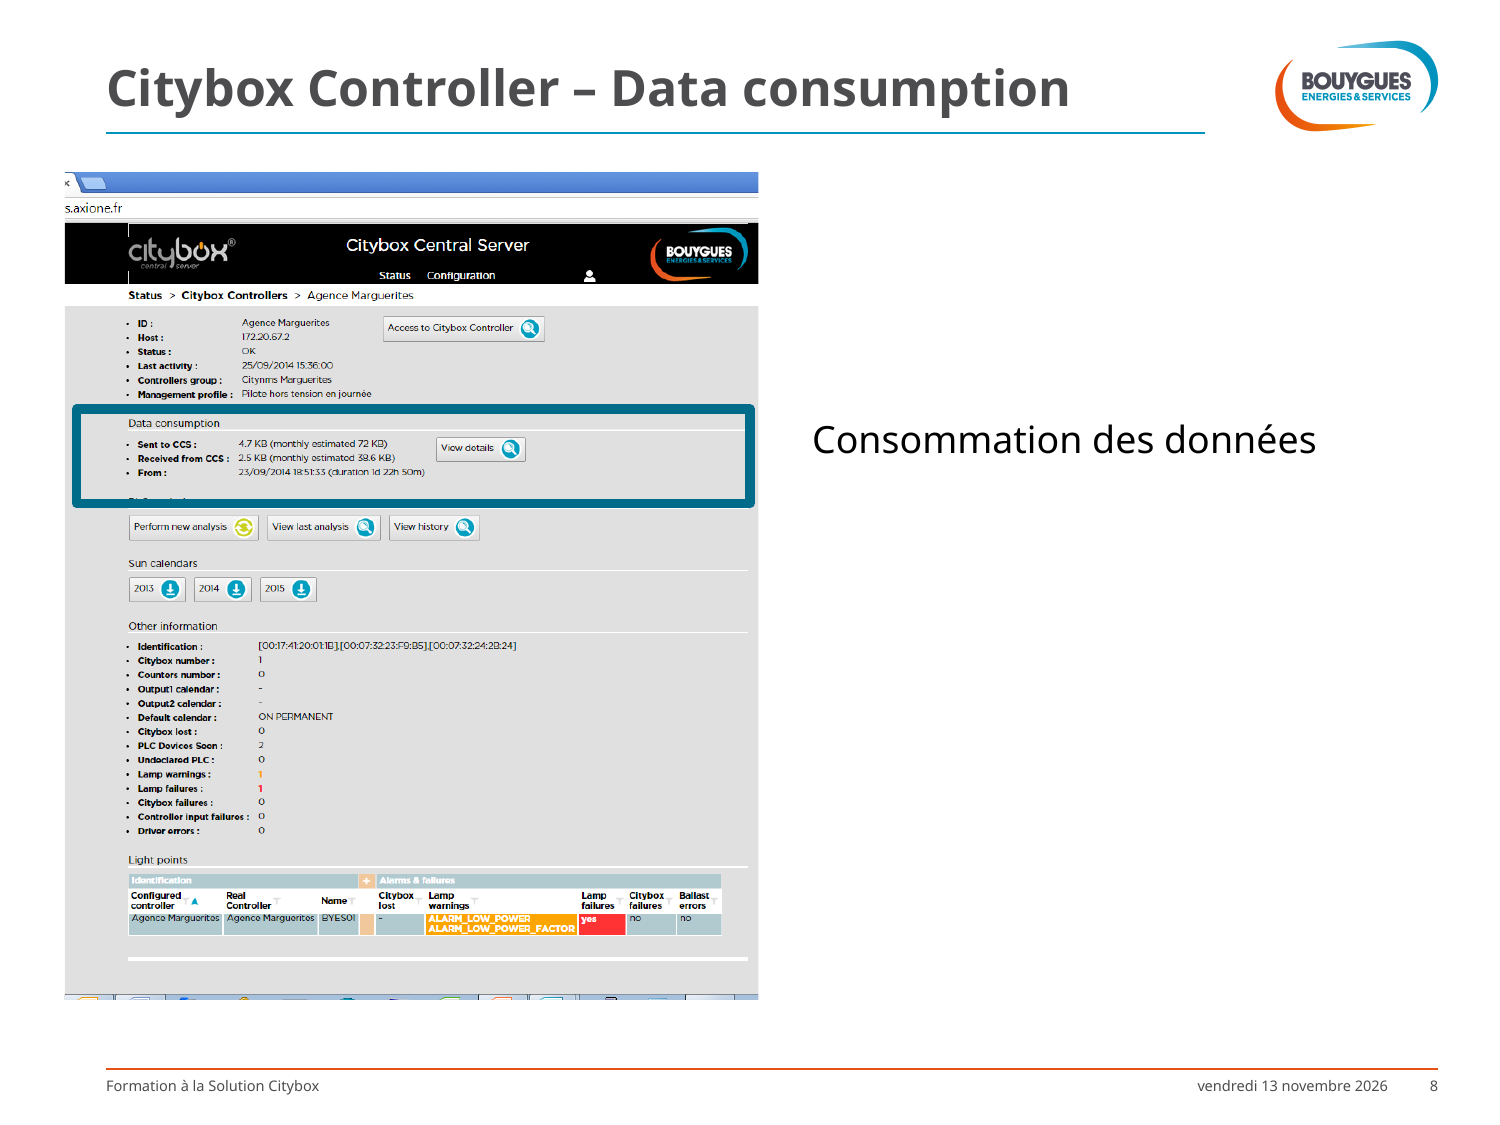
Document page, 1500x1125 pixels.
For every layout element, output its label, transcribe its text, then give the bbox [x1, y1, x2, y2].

footer Formation à la Solution Citybox [106, 1076, 963, 1125]
slide_number 8 [1387, 1077, 1438, 1125]
picture [64, 172, 759, 1000]
text_box Consommation des données [797, 408, 1424, 469]
title Citybox Controller – Data consumption [106, 0, 1205, 117]
picture [1263, 0, 1500, 148]
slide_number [974, 1077, 1387, 1125]
